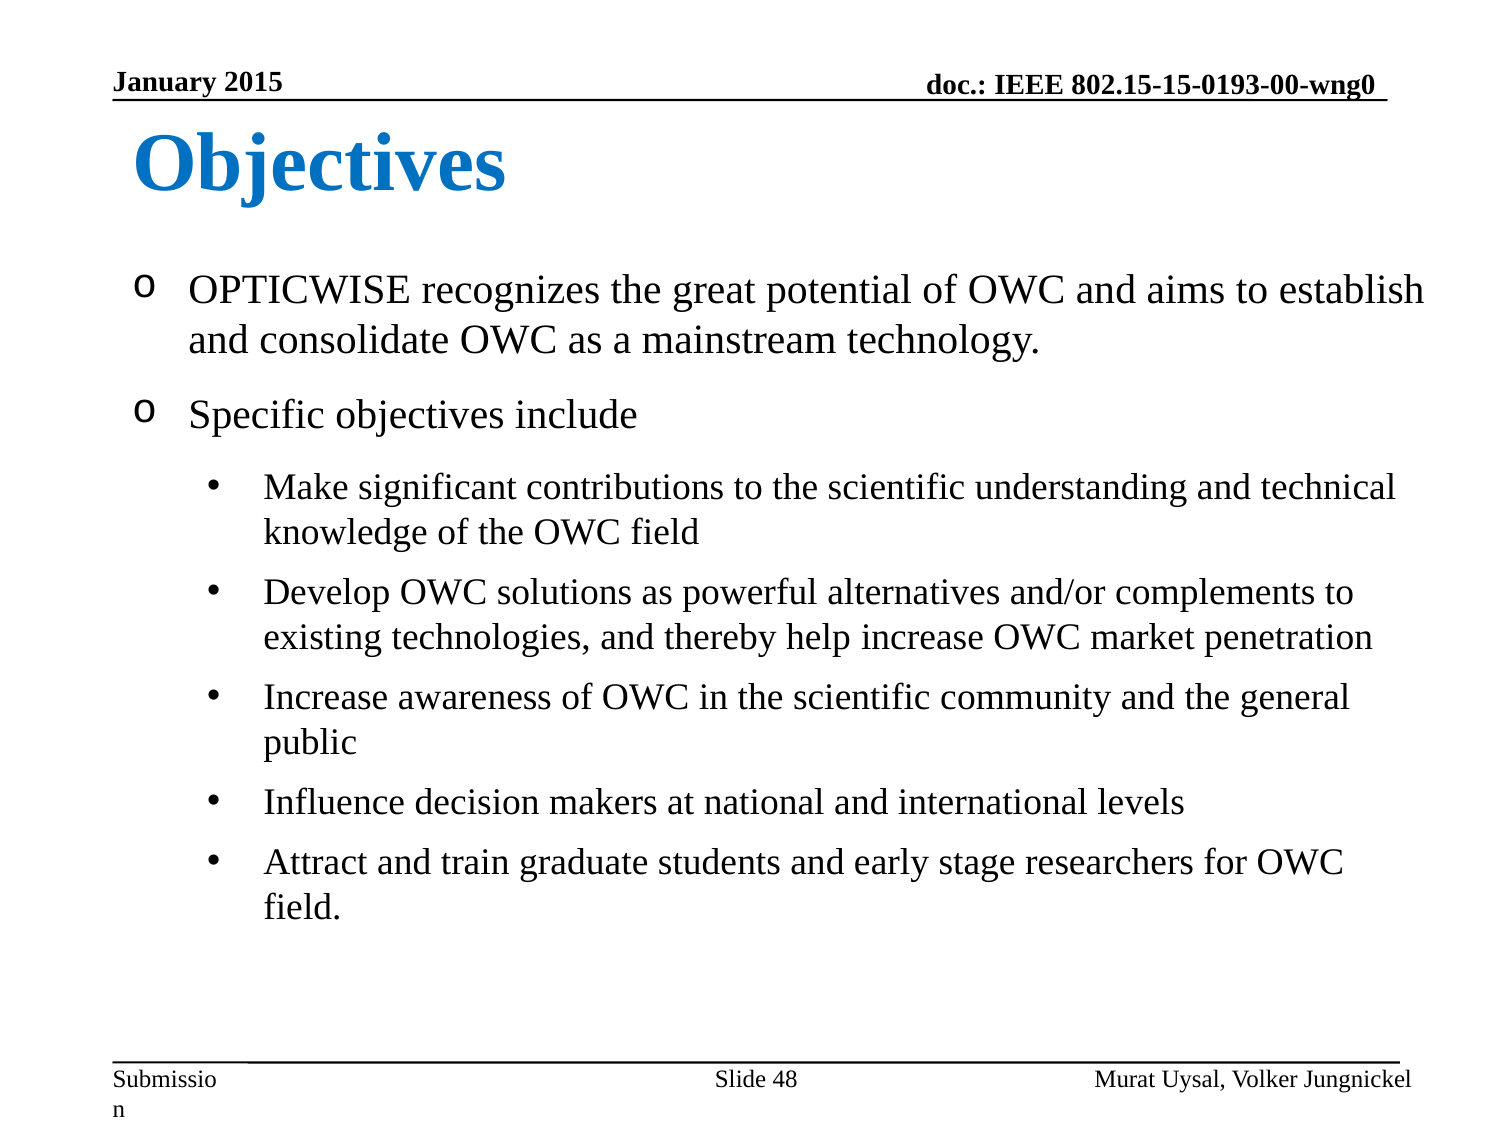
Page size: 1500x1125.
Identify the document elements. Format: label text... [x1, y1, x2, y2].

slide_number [112, 62, 375, 98]
slide_number Slide 48 [712, 1074, 800, 1093]
footer Murat Uysal, Volker Jungnickel [900, 1062, 1413, 1093]
text_box Objectives [117, 99, 843, 215]
text_box OPTICWISE recognizes the great potential of OWC and aims to establish and consolidate OWC as a mainstream technology. Specific objectives include Make significant contributions to the scientific understanding and technical knowledge of the OWC field Develop OWC solutions as powerful alternatives and/or complements to existing technologies, and thereby help increase OWC market penetration Increase awareness of OWC in the scientific community and the general public Influence decision makers at national and international levels Attract and train graduate students and early stage researchers for OWC field. [117, 229, 1448, 1074]
